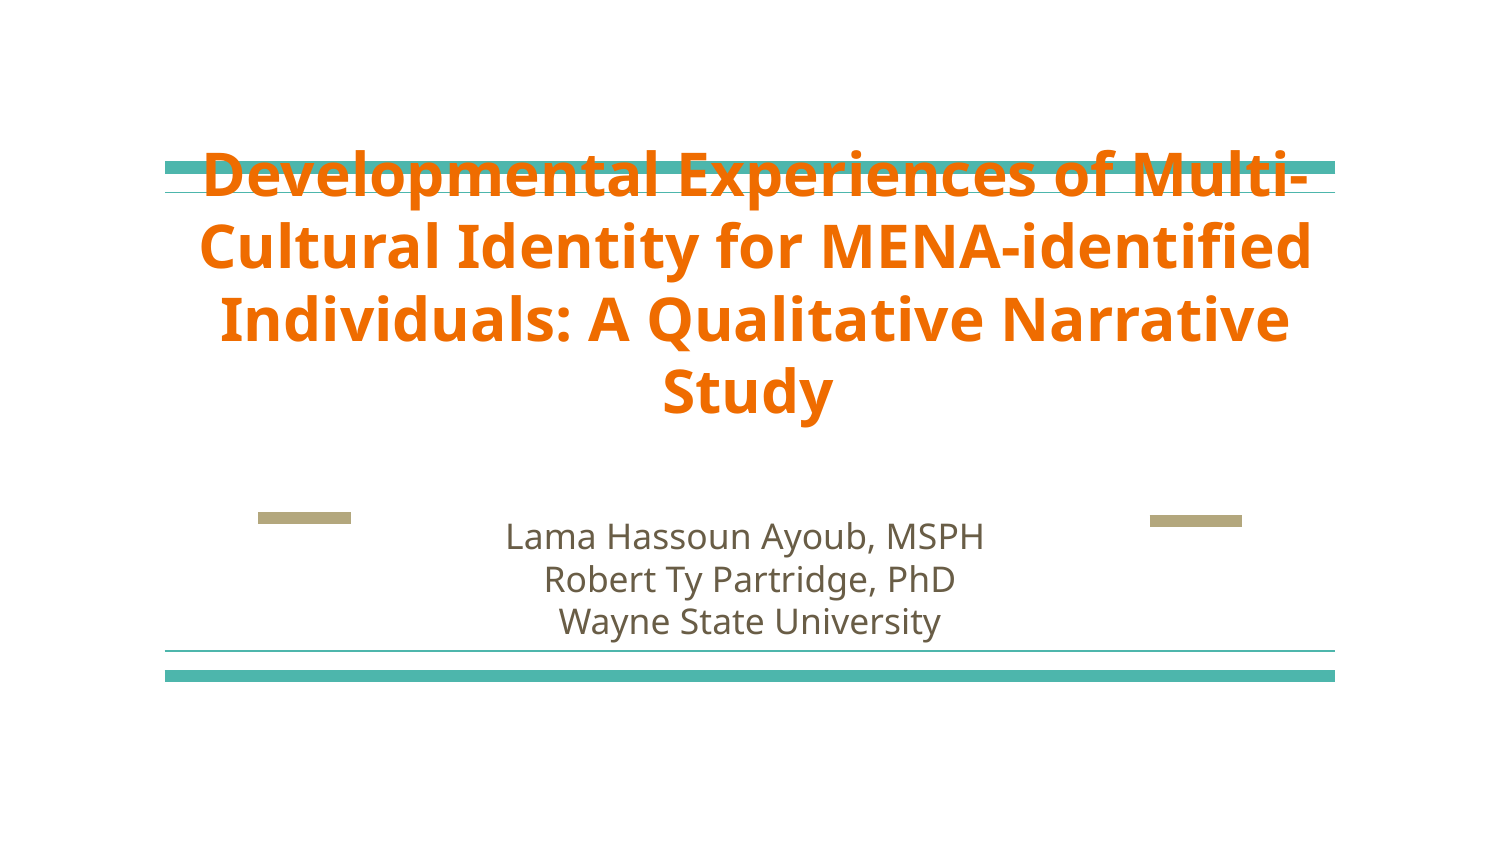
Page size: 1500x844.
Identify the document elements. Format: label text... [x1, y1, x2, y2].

subtitle Lama Hassoun Ayoub, MSPH Robert Ty Partridge, PhD Wayne State University [350, 499, 1150, 675]
title Developmental Experiences of Multi-Cultural Identity for MENA-identified Individuals: A Qualitative Narrative Study [168, 202, 1344, 441]
